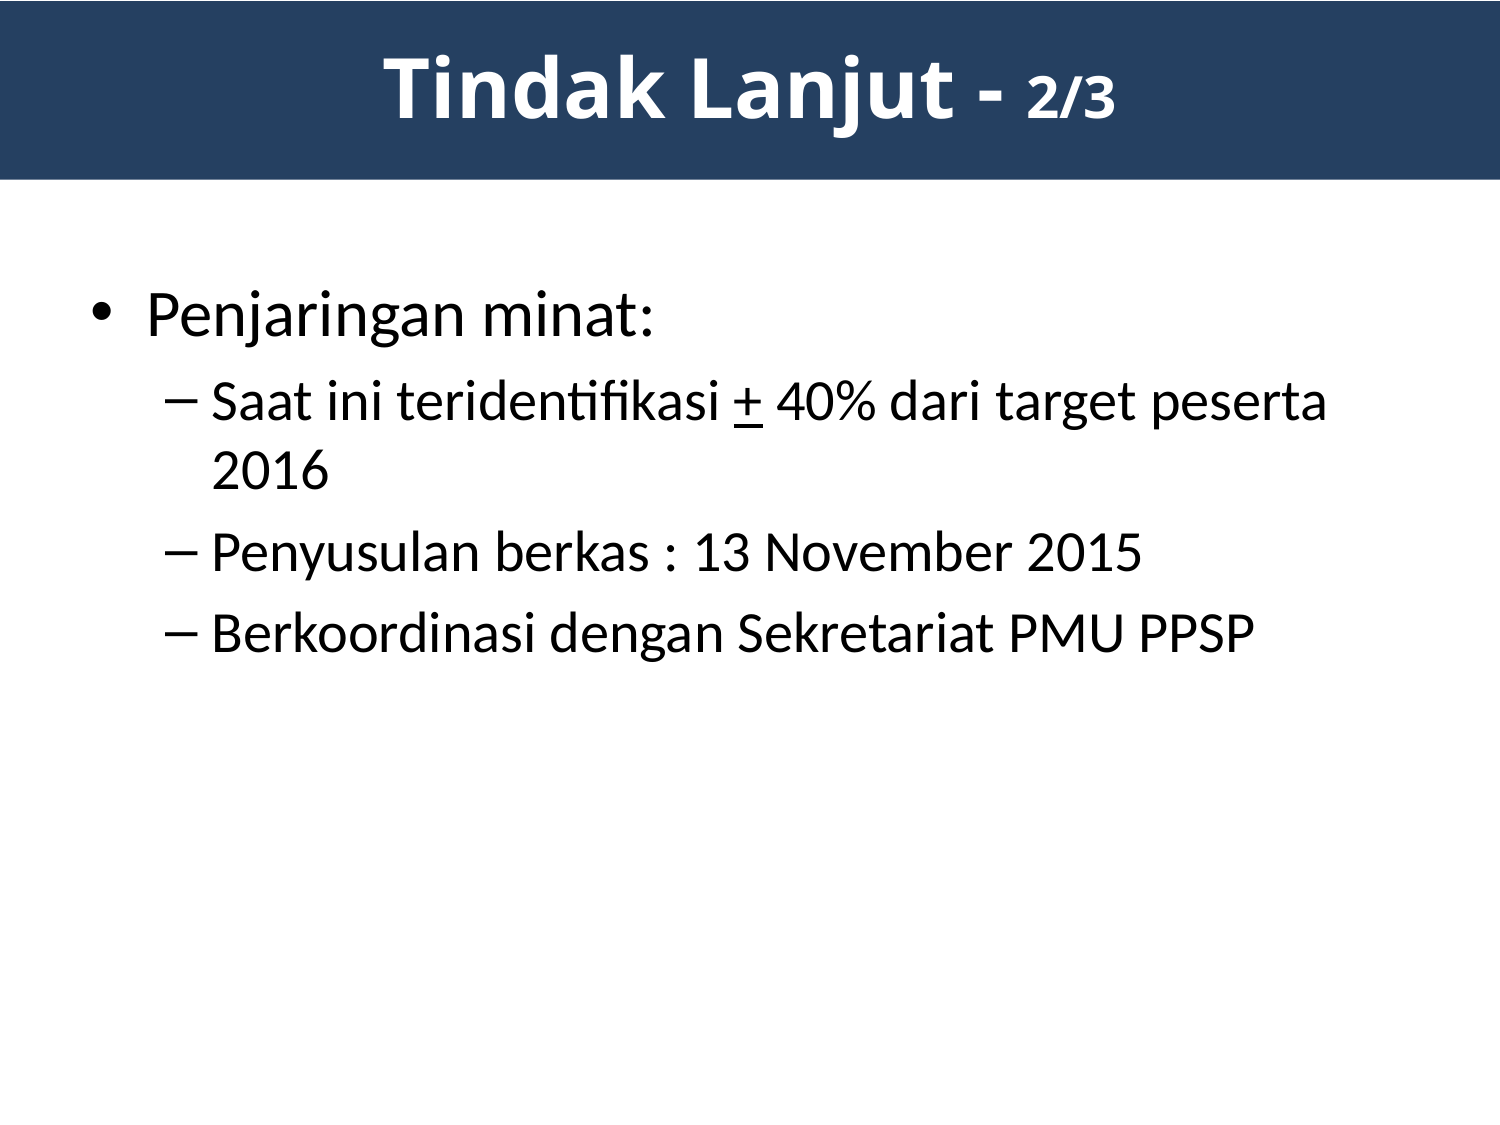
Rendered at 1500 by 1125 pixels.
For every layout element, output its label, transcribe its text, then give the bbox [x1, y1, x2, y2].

text_box [0, 1, 1500, 180]
list Penjaringan minat: Saat ini teridentifikasi + 40% dari target peserta 2016 Penyusulan berkas : 13 November 2015 Berkoordinasi dengan Sekretariat PMU PPSP [75, 262, 1425, 1005]
text_box Tindak Lanjut - 2/3 [109, 33, 1391, 136]
